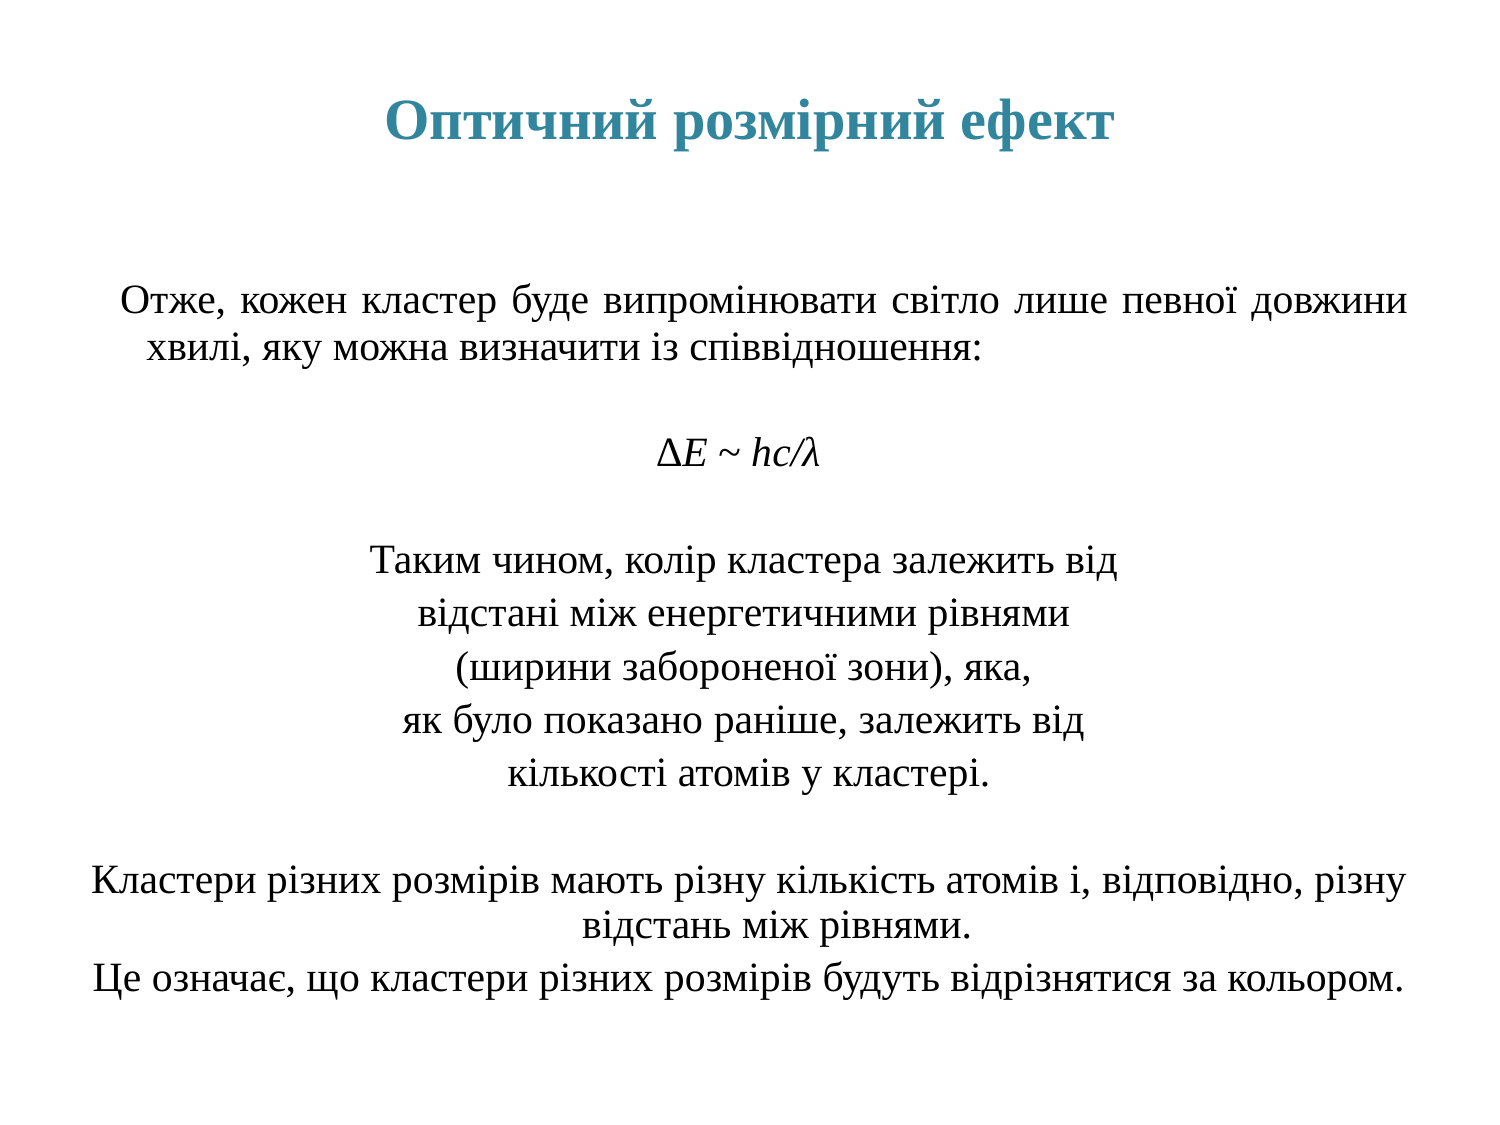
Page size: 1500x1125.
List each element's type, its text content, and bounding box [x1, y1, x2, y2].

title Оптичний розмірний ефект [75, 45, 1425, 188]
list Отже, кожен кластер буде випромінювати світло лише певної довжини хвилі, яку можна визначити із співвідношення: ∆Е ~ hc/λ Таким чином, колір кластера залежить від відстані між енергетичними рівнями (ширини забороненої зони), яка, як було показано раніше, залежить від кількості атомів у кластері. Кластери різних розмірів мають різну кількість атомів і, відповідно, різну відстань між рівнями. Це означає, що кластери різних розмірів будуть відрізнятися за кольором. [75, 262, 1424, 1067]
